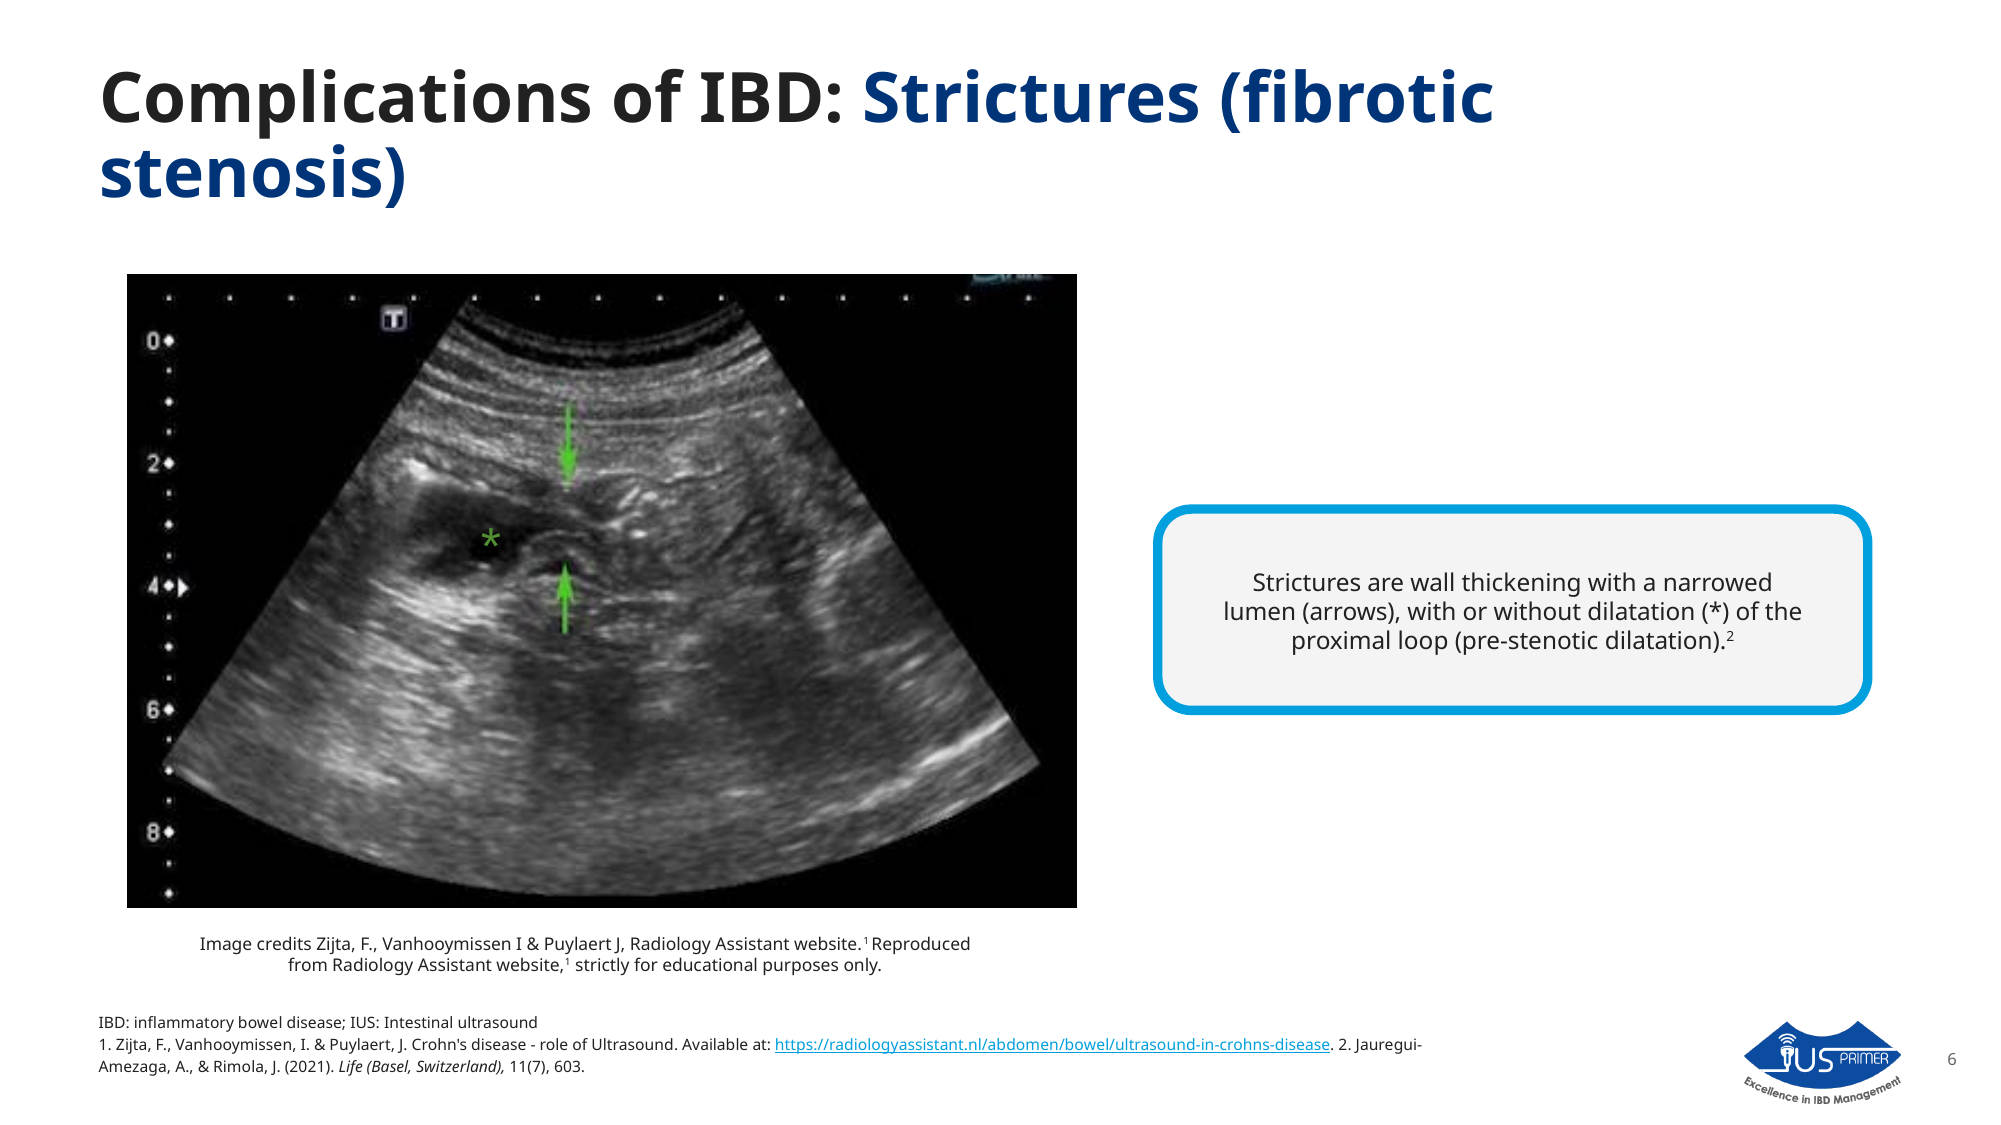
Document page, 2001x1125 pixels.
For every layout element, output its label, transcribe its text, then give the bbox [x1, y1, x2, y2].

text_box Strictures are wall thickening with a narrowed lumen (arrows), with or without dilatation (*) of the proximal loop (pre-stenotic dilatation).2 [1205, 559, 1821, 662]
text_box [1157, 509, 1868, 711]
title Complications of IBD: Strictures (fibrotic stenosis) [98, 61, 1765, 215]
slide_number 6 [1909, 1033, 1972, 1088]
picture [126, 274, 1078, 908]
list IBD: inflammatory bowel disease; IUS: Intestinal ultrasound 1. Zijta, F., Vanhooymissen, I. & Puylaert, J. Crohn's disease - role of Ultrasound. Available at: https://radiologyassistant.nl/abdomen/bowel/ultrasound-in-crohns-disease. 2. Jauregui-Amezaga, A., & Rimola, J. (2021). Life (Basel, Switzerland), 11(7), 603. [98, 1029, 1475, 1076]
text_box Image credits Zijta, F., Vanhooymissen I & Puylaert J, Radiology Assistant website.1 Reproduced from Radiology Assistant website,1 strictly for educational purposes only. [170, 925, 1000, 982]
picture [1744, 1021, 1901, 1104]
